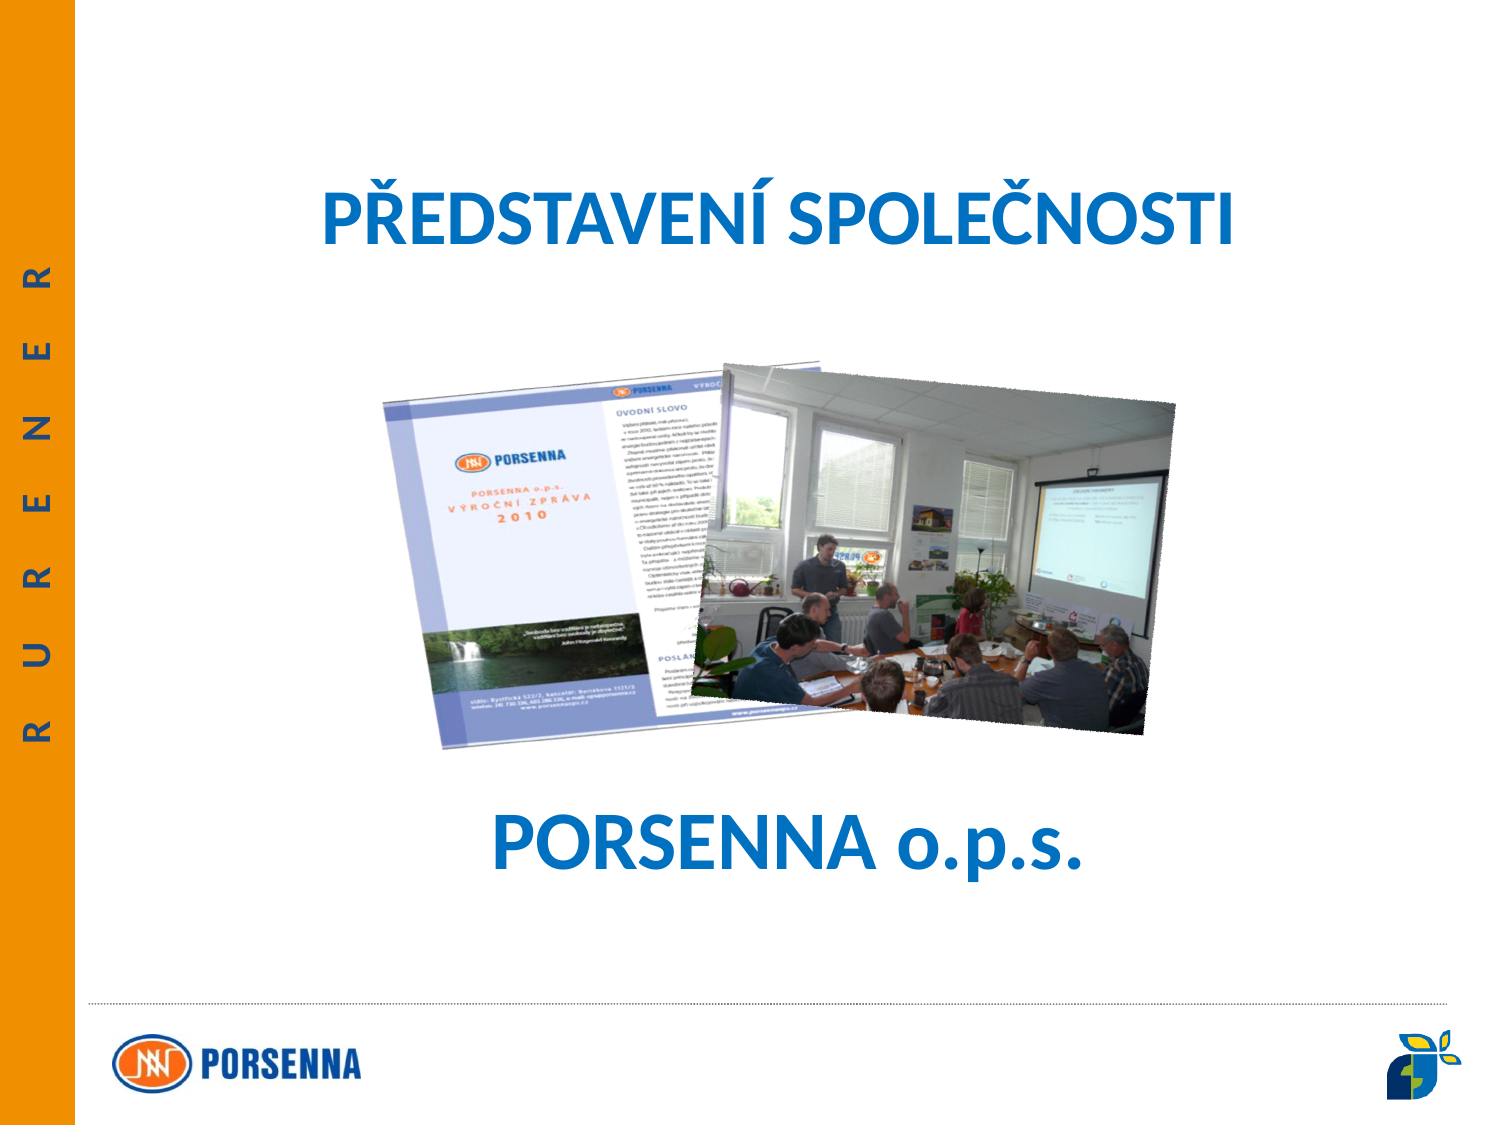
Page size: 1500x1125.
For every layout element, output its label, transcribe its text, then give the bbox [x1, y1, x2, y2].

picture [112, 1034, 361, 1094]
picture [1365, 1022, 1471, 1106]
text_box PORSENNA o.p.s. [76, 809, 1500, 904]
text_box PŘEDSTAVENÍ SPOLEČNOSTI [76, 106, 1500, 237]
picture [363, 300, 1222, 798]
